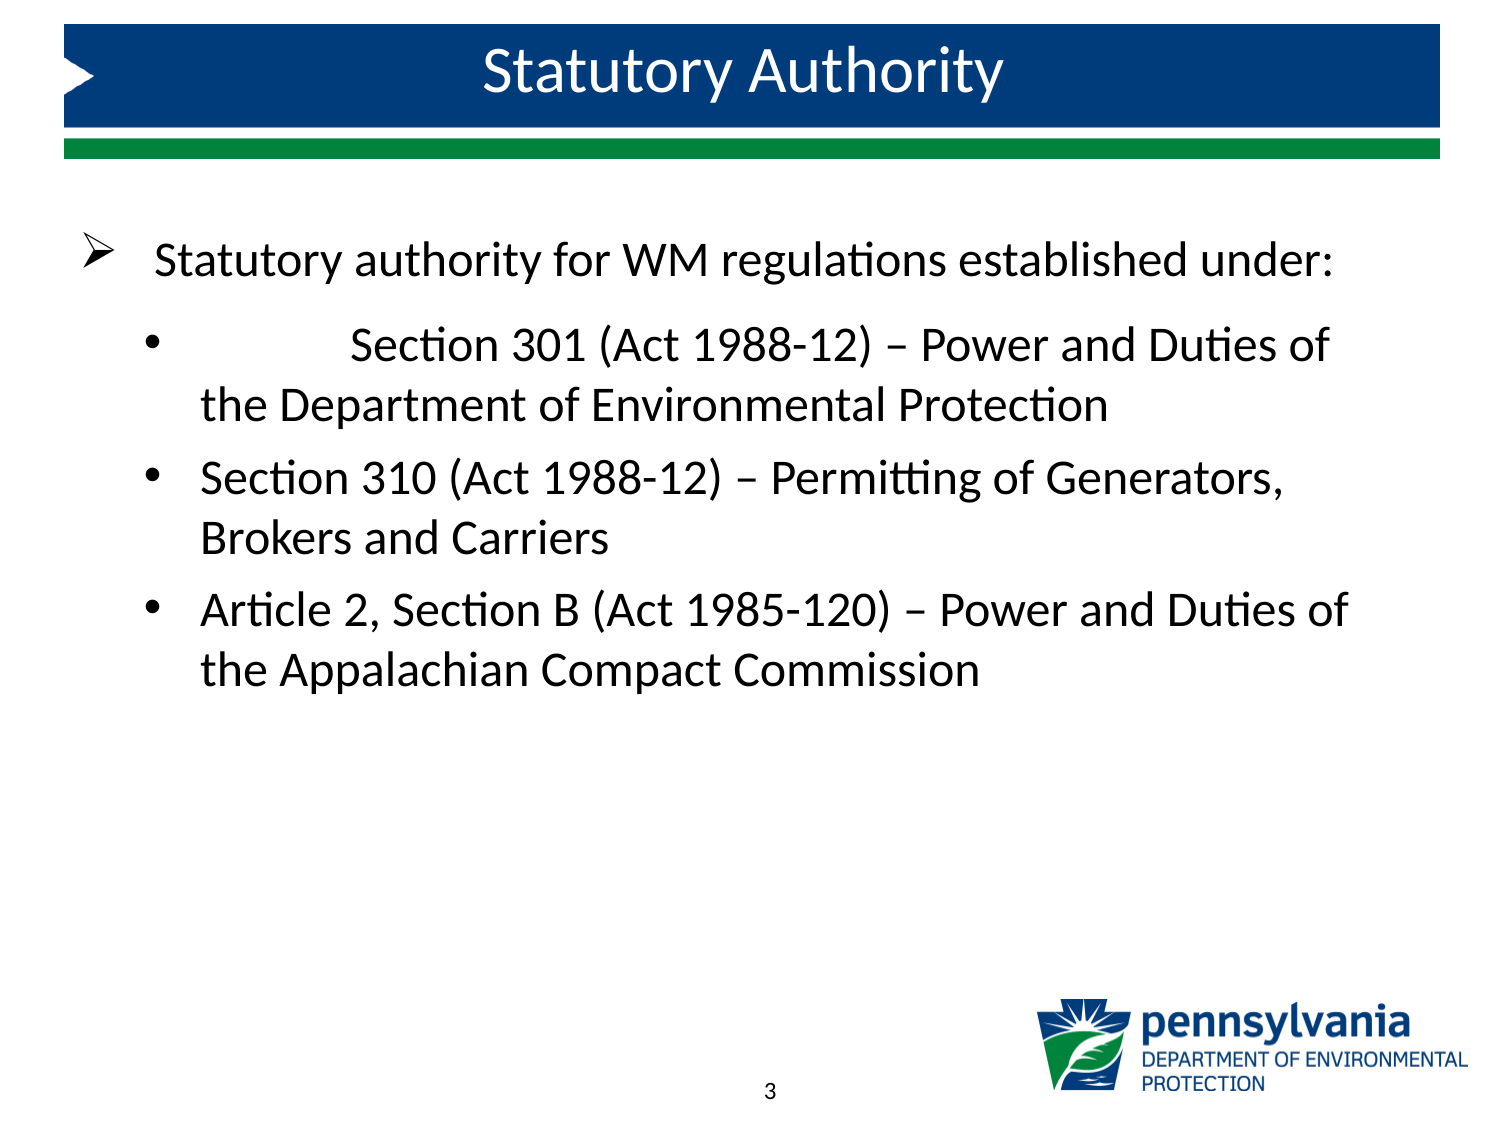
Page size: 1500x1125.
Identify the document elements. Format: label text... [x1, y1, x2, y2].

picture [63, 24, 1440, 159]
list Statutory authority for WM regulations established under: Section 301 (Act 1988-12) – Power and Duties of the Department of Environmental Protection Section 310 (Act 1988-12) – Permitting of Generators, Brokers and Carriers Article 2, Section B (Act 1985-120) – Power and Duties of the Appalachian Compact Commission [64, 219, 1396, 1091]
picture [1037, 999, 1469, 1092]
slide_number 3 [708, 1059, 792, 1120]
